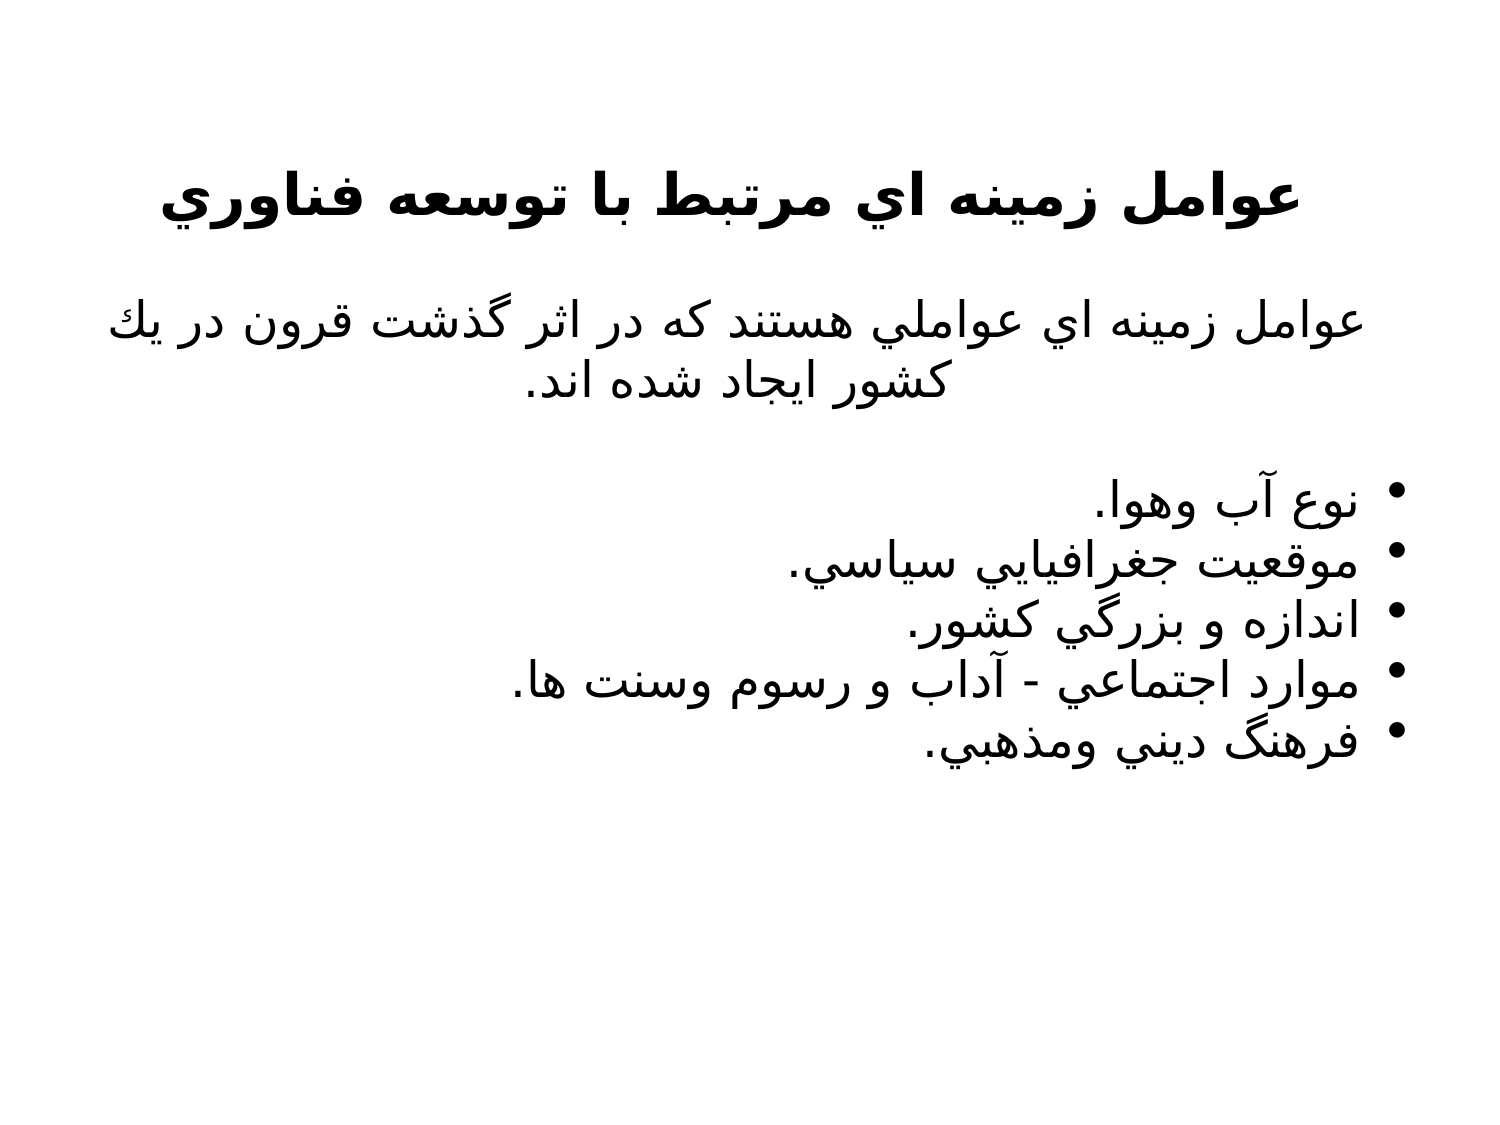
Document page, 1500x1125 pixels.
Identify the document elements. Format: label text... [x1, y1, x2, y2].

text_box عوامل زمينه اي مرتبط با توسعه فناوري [144, 149, 1320, 235]
text_box عوامل زمينه اي عواملي هستند كه در اثر گذشت قرون در يك كشور ايجاد شده اند. نوع آب وهوا. موقعيت جغرافيايي سياسي. اندازه و بزرگي كشور. موارد اجتماعي - آداب و رسوم وسنت ها. فرهنگ ديني ومذهبي. [53, 149, 1424, 775]
